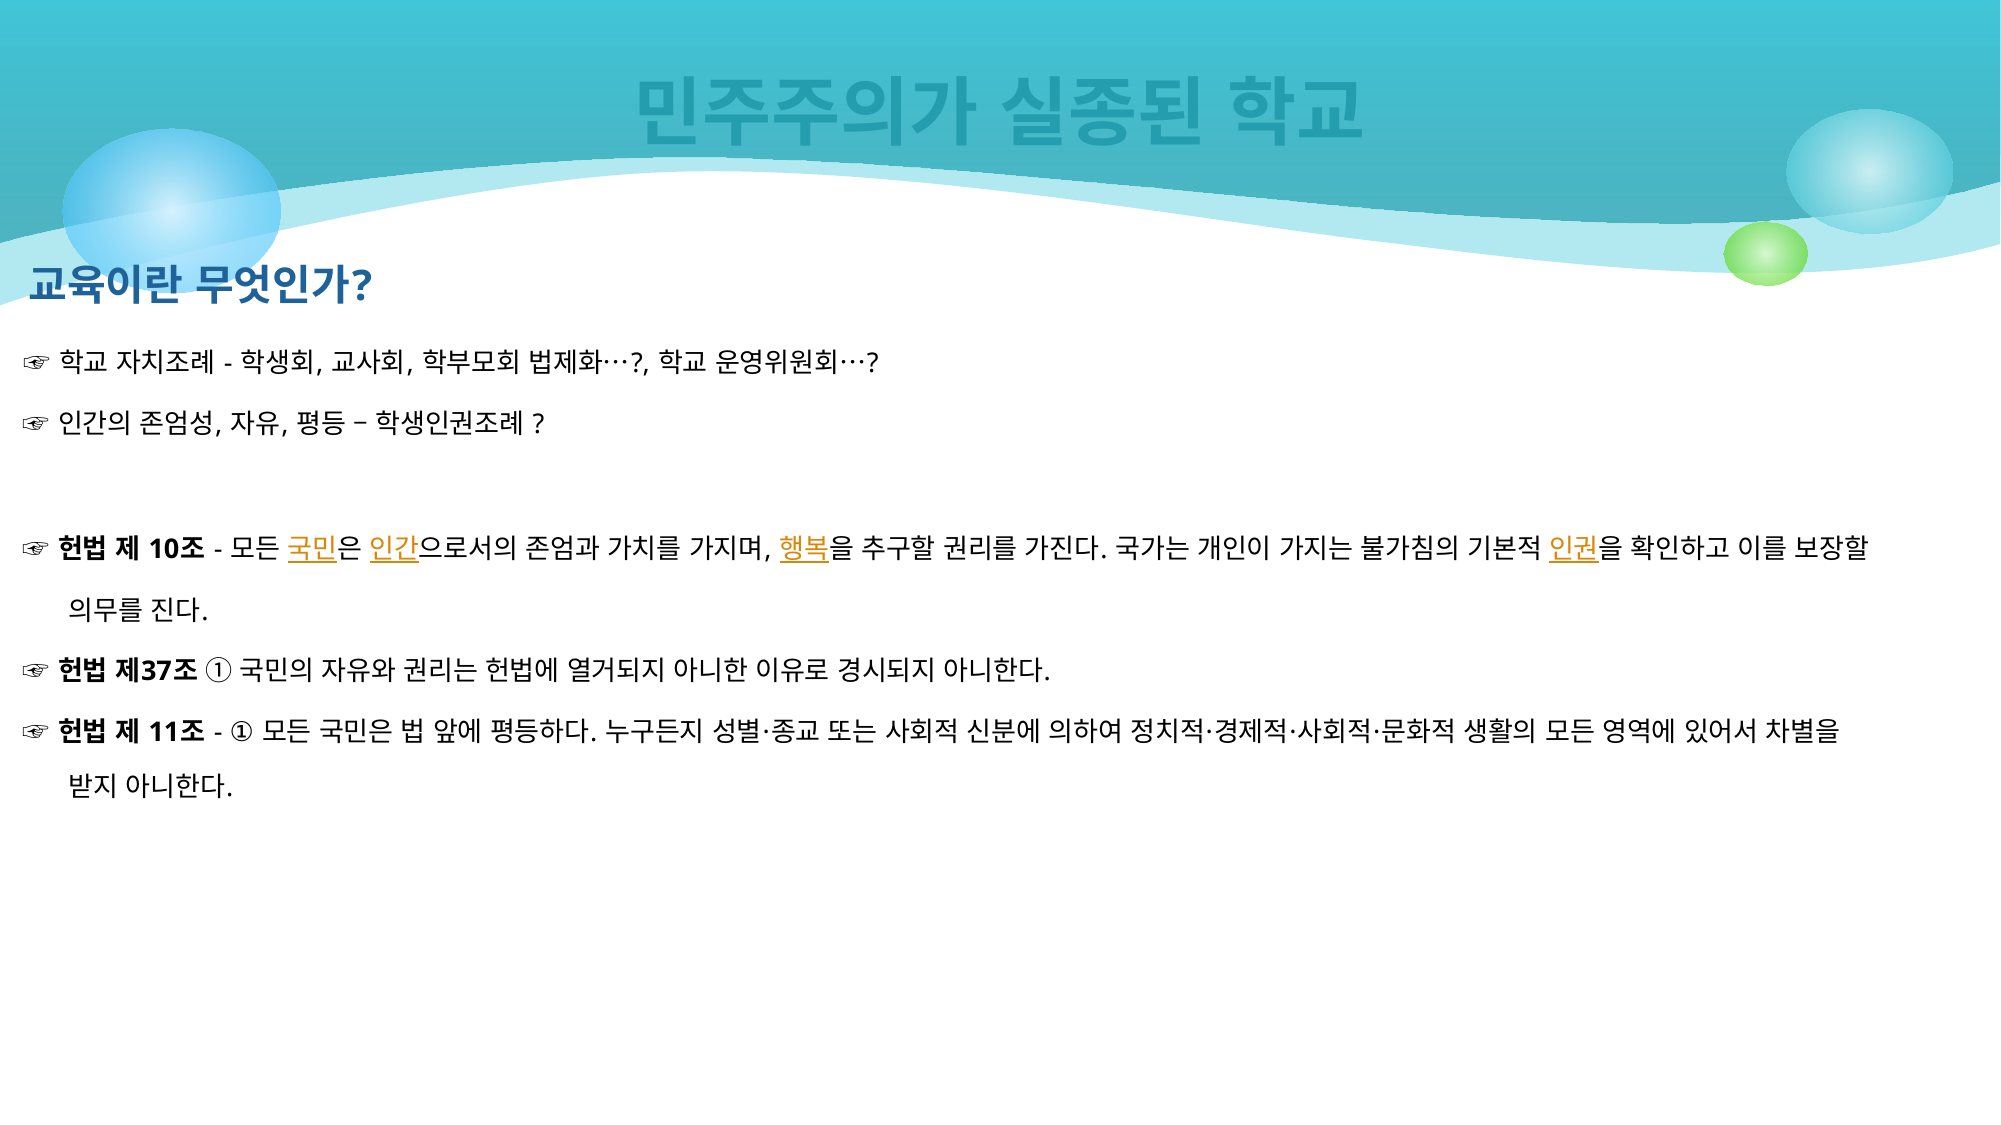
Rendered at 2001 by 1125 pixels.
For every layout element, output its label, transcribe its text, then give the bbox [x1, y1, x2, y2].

title 민주주의가 실종된 학교 [99, 30, 1900, 188]
list 교육이란 무엇인가? ☞ 학교 자치조례 - 학생회, 교사회, 학부모회 법제화…?, 학교 운영위원회…? ☞ 인간의 존엄성, 자유, 평등 – 학생인권조례 ? ☞ 헌법 제 10조 - 모든 국민은 인간으로서의 존엄과 가치를 가지며, 행복을 추구할 권리를 가진다. 국가는 개인이 가지는 불가침의 기본적 인권을 확인하고 이를 보장할 의무를 진다. ☞ 헌법 제37조 ① 국민의 자유와 권리는 헌법에 열거되지 아니한 이유로 경시되지 아니한다. ☞ 헌법 제 11조 - ① 모든 국민은 법 앞에 평등하다. 누구든지 성별·종교 또는 사회적 신분에 의하여 정치적·경제적·사회적·문화적 생활의 모든 영역에 있어서 차별을 받지 아니한다. [0, 193, 1895, 1038]
